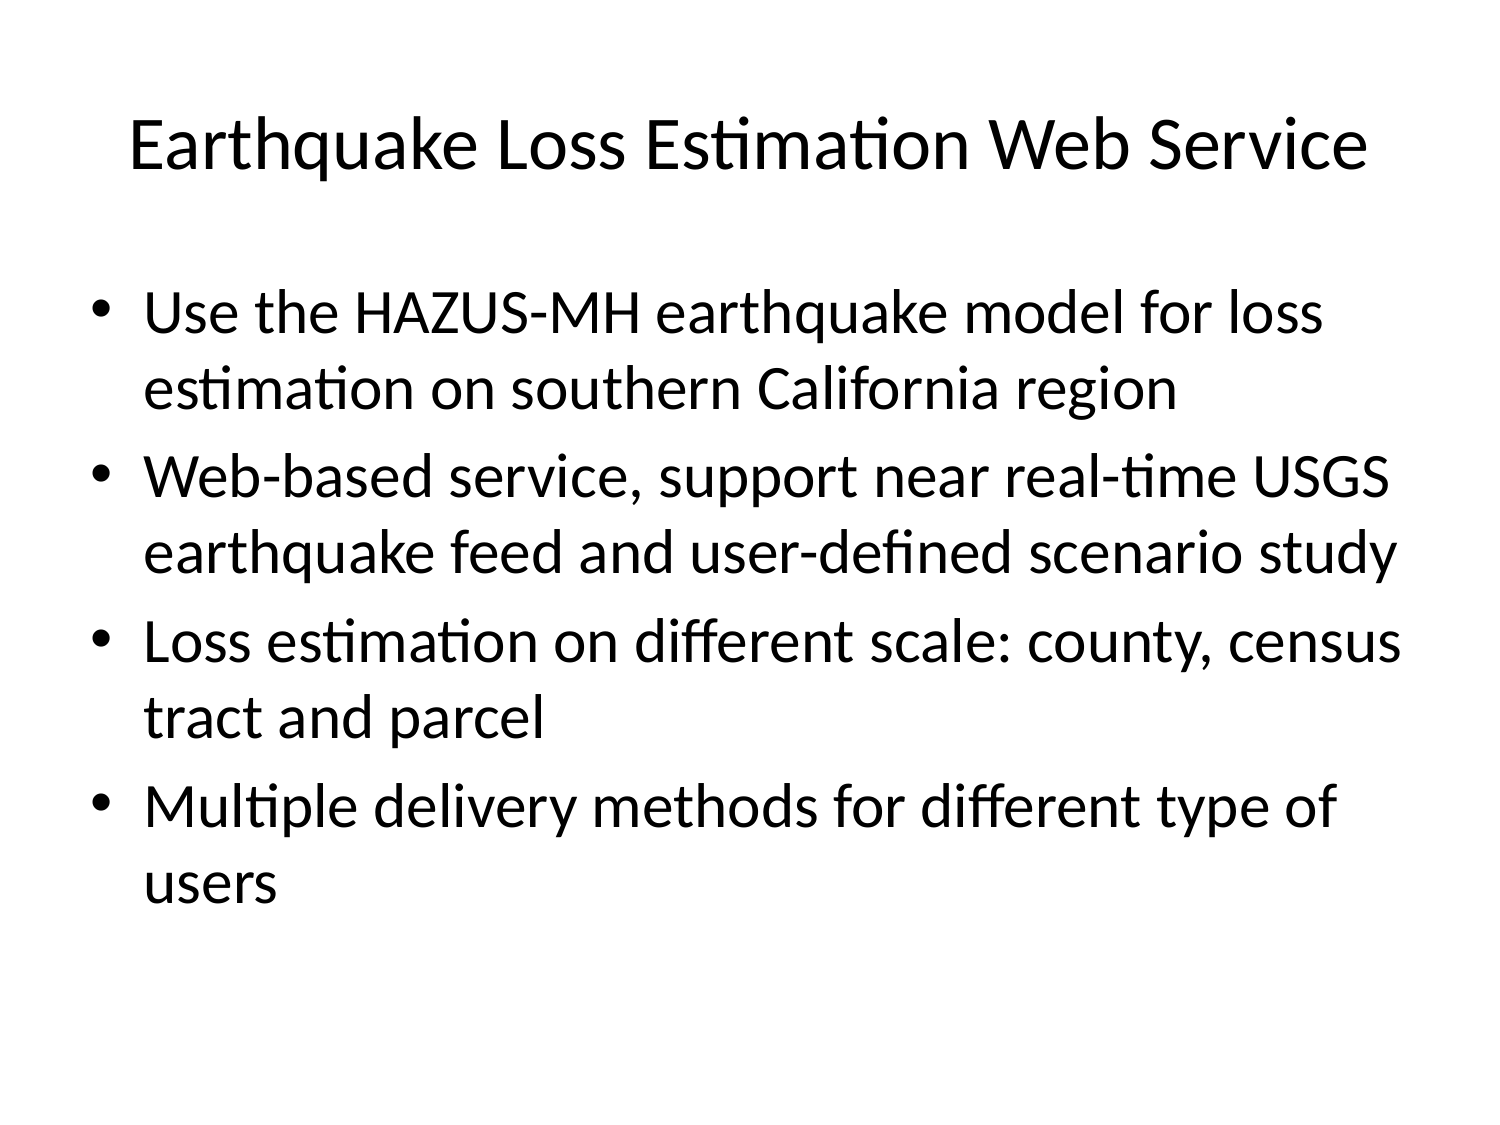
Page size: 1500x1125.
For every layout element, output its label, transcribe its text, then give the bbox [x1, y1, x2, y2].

list Use the HAZUS-MH earthquake model for loss estimation on southern California region Web-based service, support near real-time USGS earthquake feed and user-defined scenario study Loss estimation on different scale: county, census tract and parcel Multiple delivery methods for different type of users [75, 262, 1425, 1005]
title Earthquake Loss Estimation Web Service [75, 45, 1425, 233]
